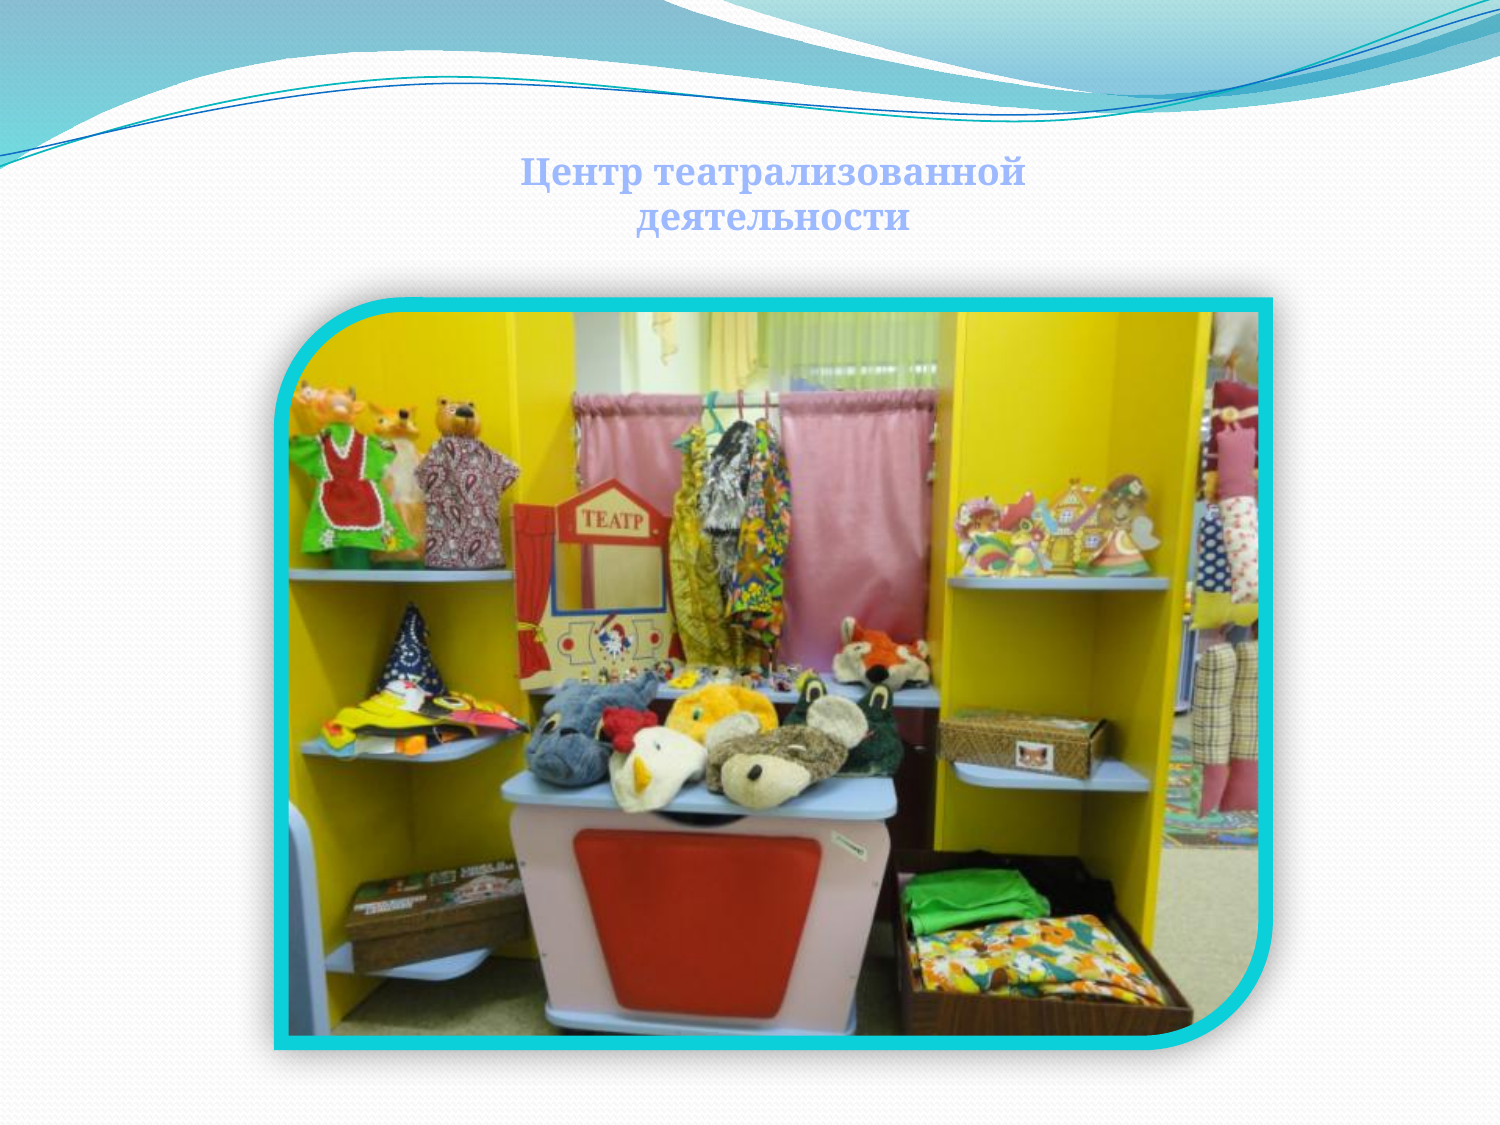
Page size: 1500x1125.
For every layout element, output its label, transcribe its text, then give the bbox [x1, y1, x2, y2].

picture [280, 304, 1266, 1044]
text_box Центр театрализованной деятельности [398, 140, 1149, 246]
